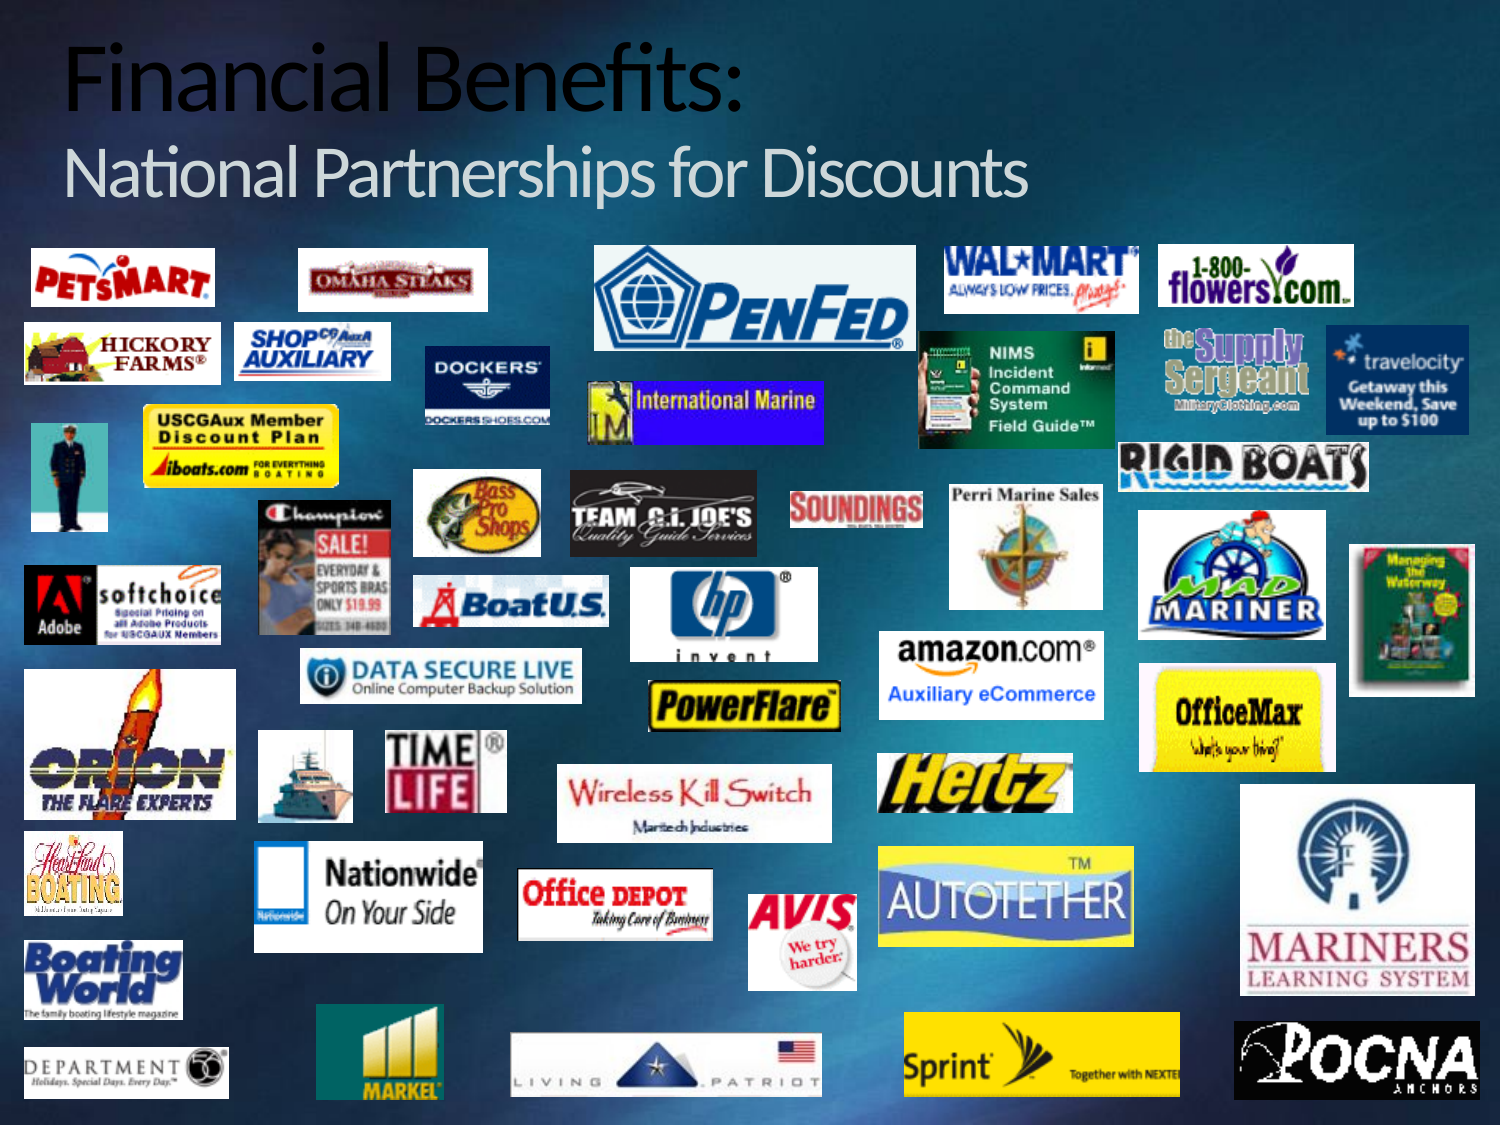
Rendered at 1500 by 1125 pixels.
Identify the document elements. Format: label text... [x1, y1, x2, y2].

title Financial Benefits: National Partnerships for Discounts [62, 24, 1438, 216]
picture [0, 0, 1500, 1125]
